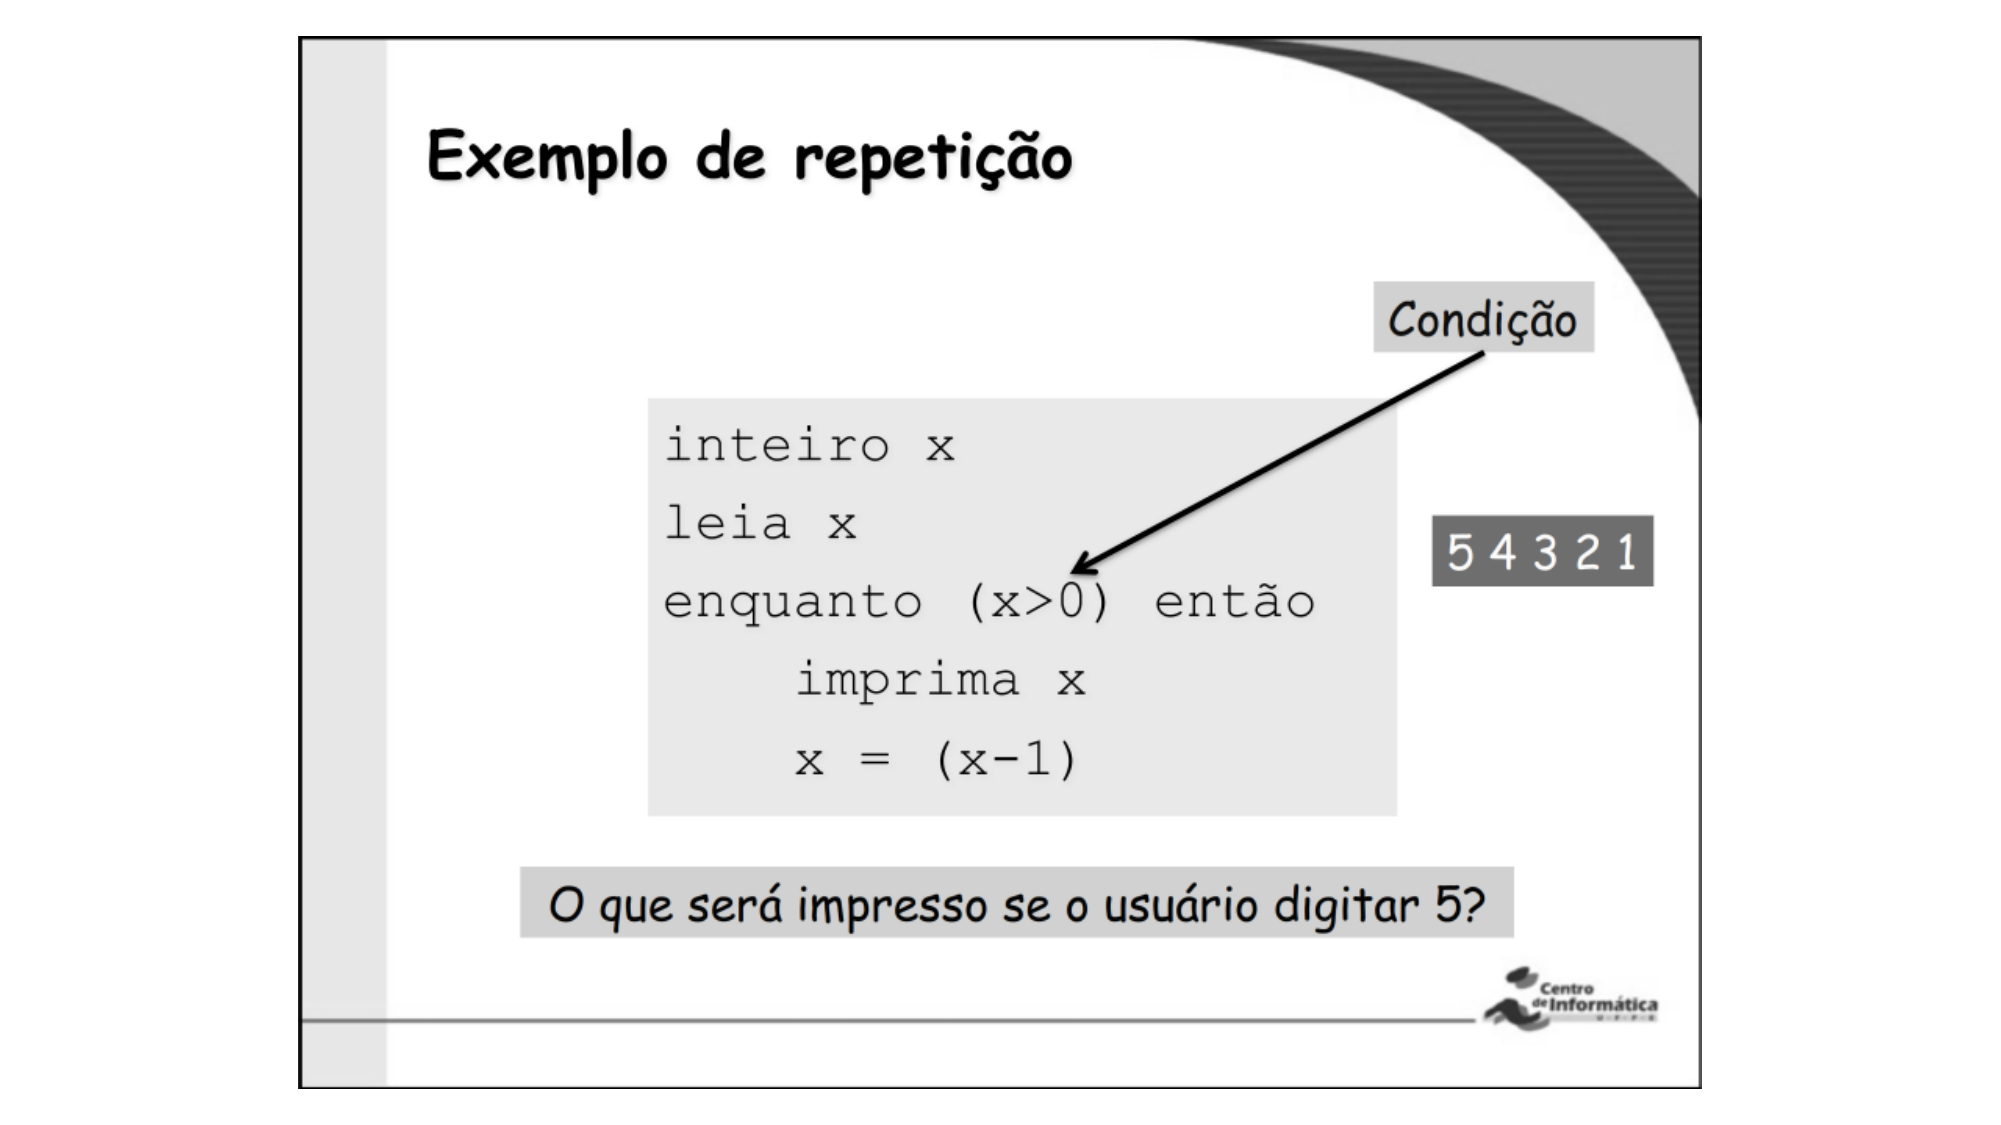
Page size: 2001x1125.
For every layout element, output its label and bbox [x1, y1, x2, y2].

picture [298, 36, 1702, 1089]
